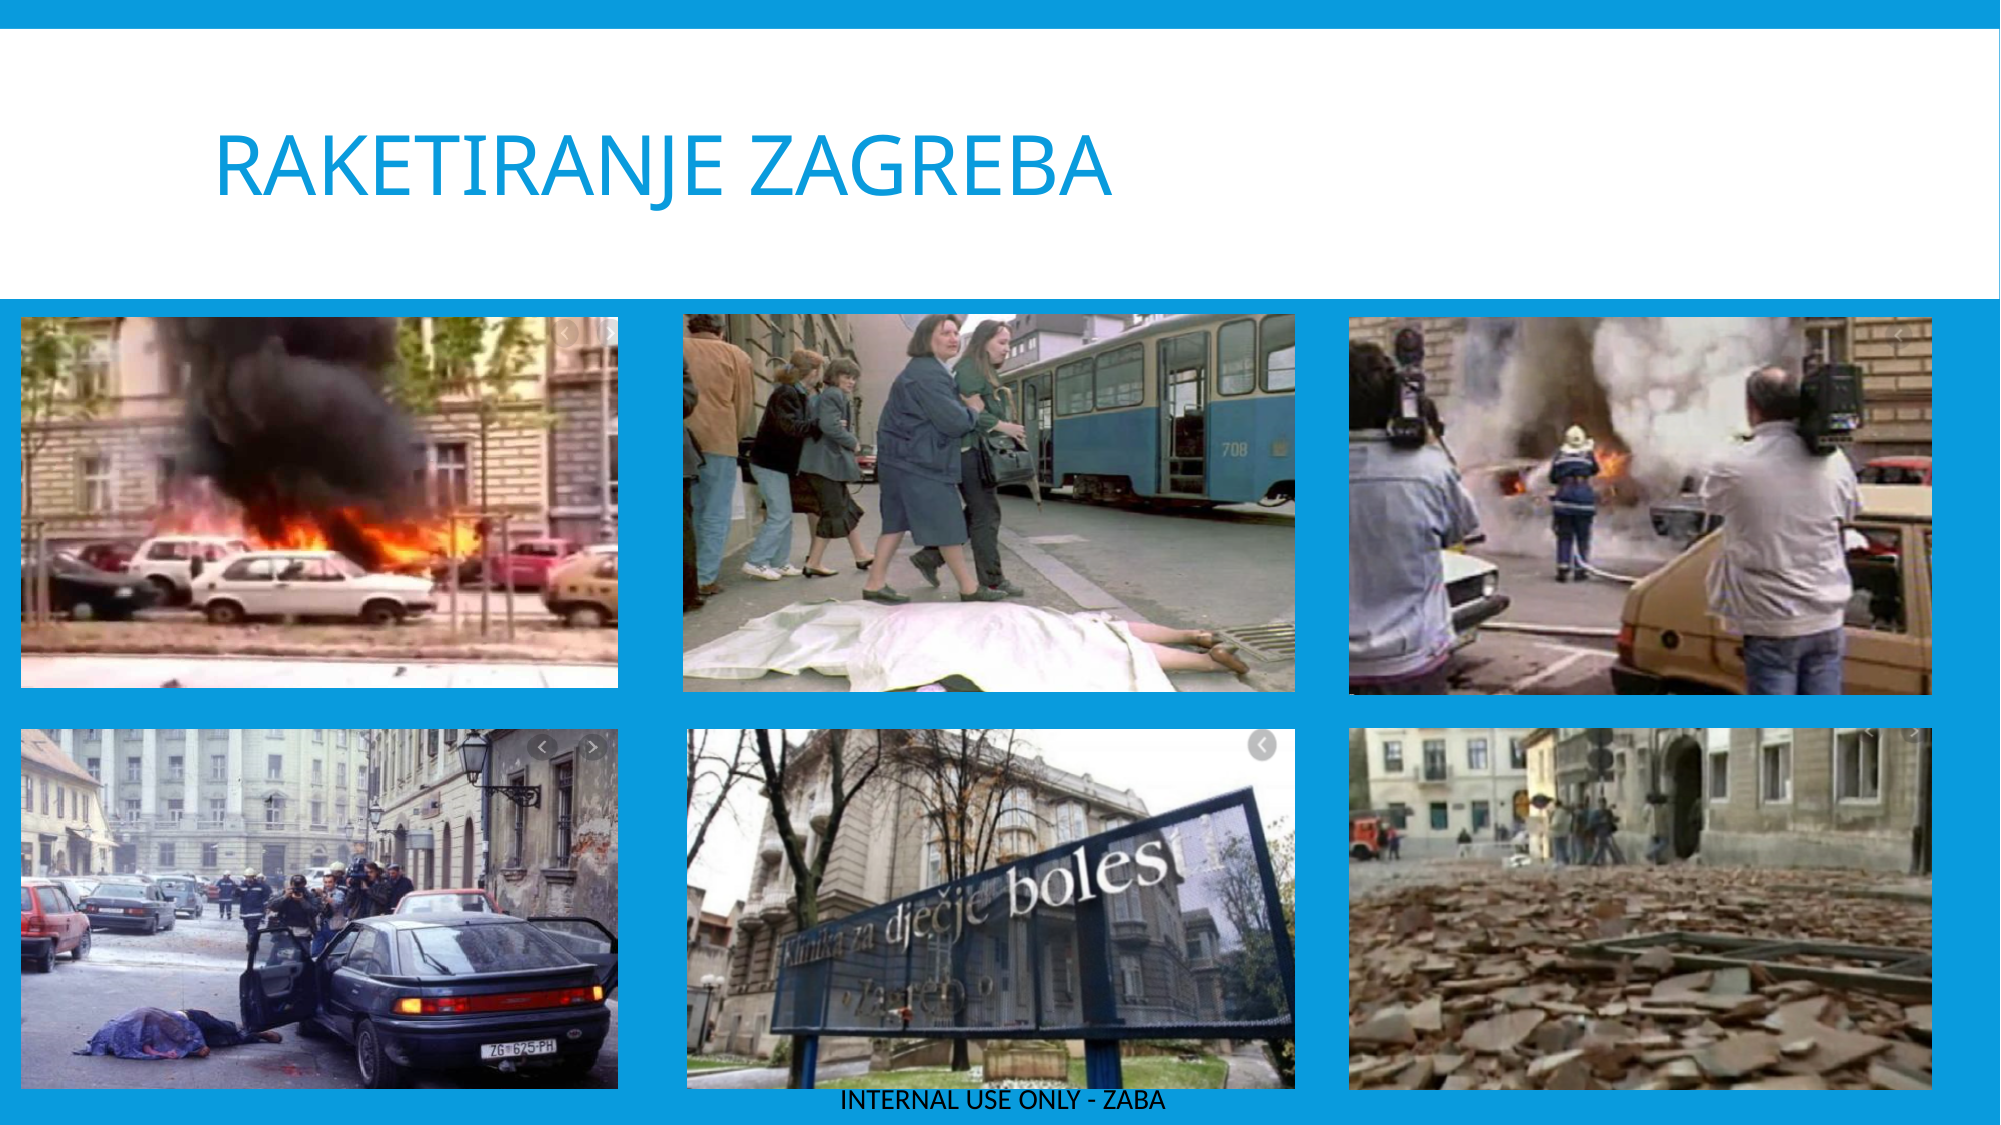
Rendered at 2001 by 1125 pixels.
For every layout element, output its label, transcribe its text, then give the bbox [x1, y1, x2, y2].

picture [688, 730, 1294, 1088]
picture [1350, 318, 1931, 694]
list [21, 317, 619, 689]
picture [684, 315, 1294, 691]
picture [1350, 729, 1931, 1089]
title Raketiranje zagreba [197, 46, 1803, 295]
picture [22, 730, 617, 1088]
